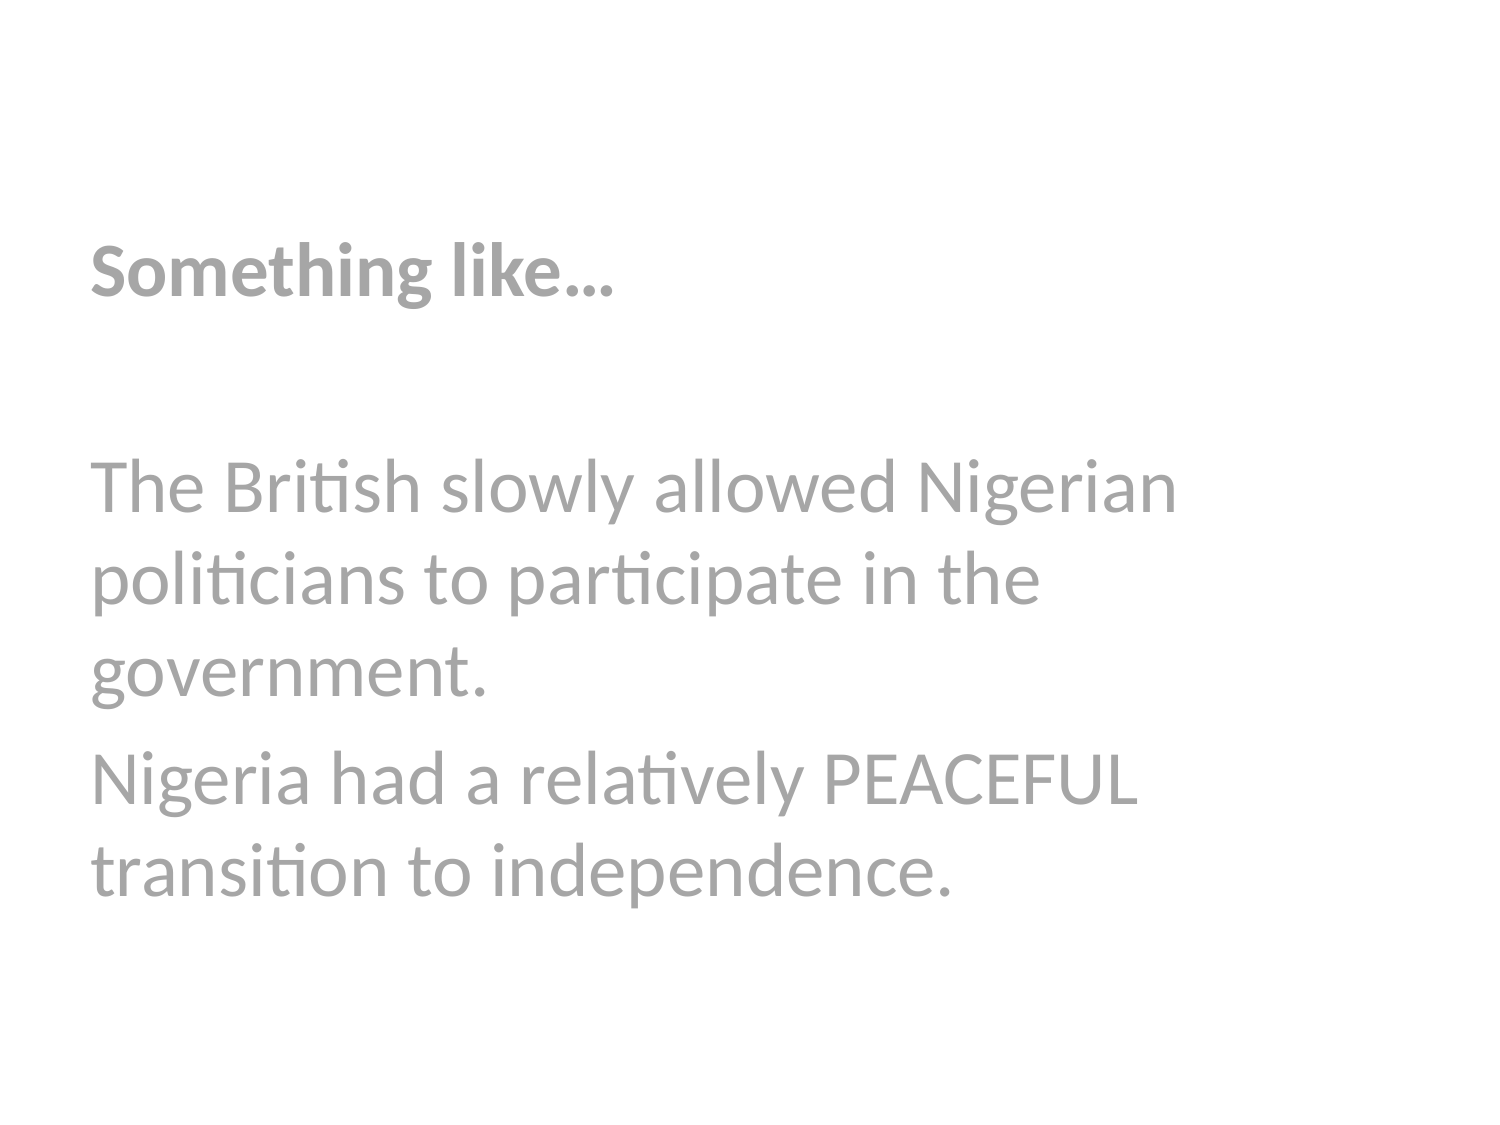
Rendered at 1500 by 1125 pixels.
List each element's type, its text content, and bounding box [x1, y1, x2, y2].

list Something like… The British slowly allowed Nigerian politicians to participate in the government. Nigeria had a relatively PEACEFUL transition to independence. [75, 212, 1425, 925]
